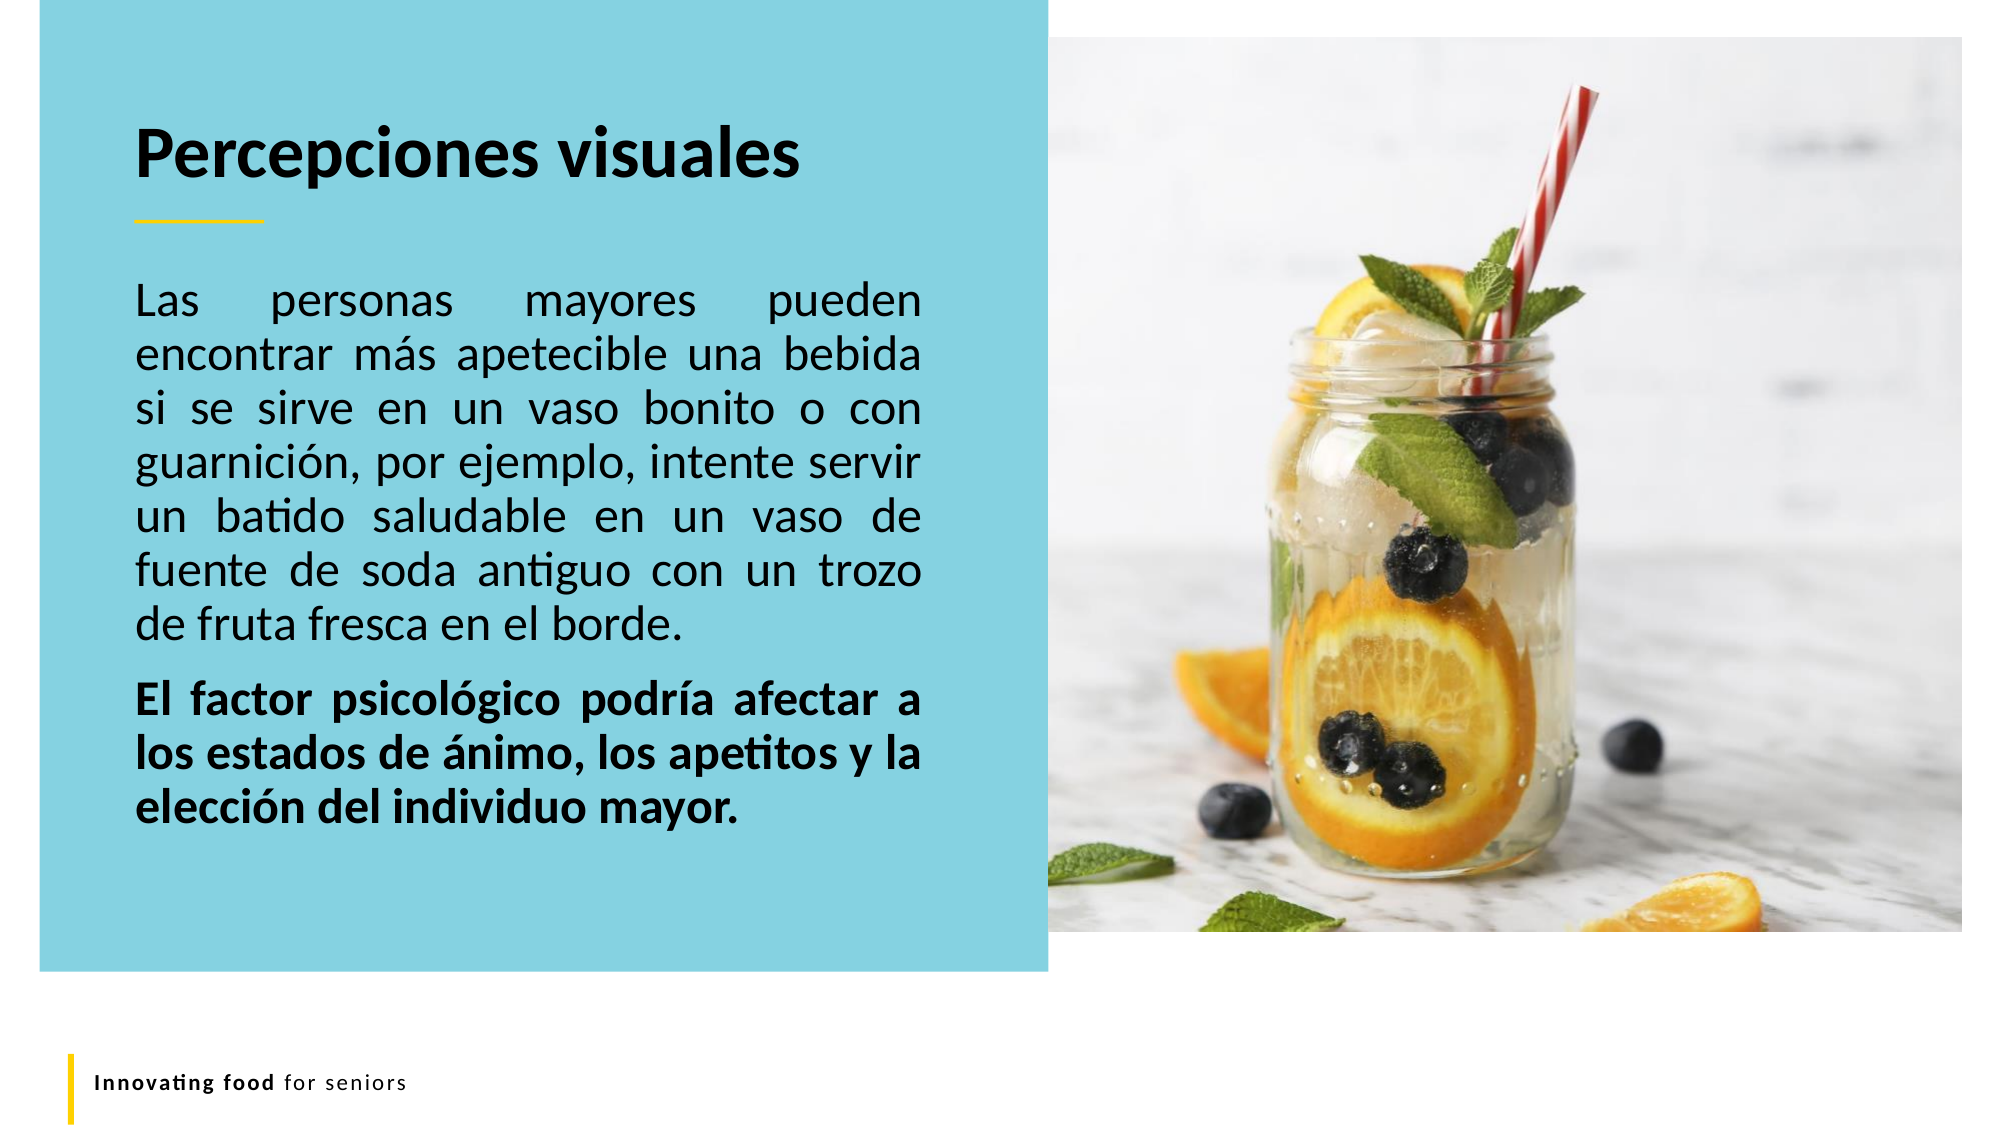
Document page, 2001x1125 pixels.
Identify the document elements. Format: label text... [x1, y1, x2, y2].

list Las personas mayores pueden encontrar más apetecible una bebida si se sirve en un vaso bonito o con guarnición, por ejemplo, intente servir un batido saludable en un vaso de fuente de soda antiguo con un trozo de fruta fresca en el borde. El factor psicológico podría afectar a los estados de ánimo, los apetitos y la elección del individuo mayor. [120, 265, 938, 901]
picture [1048, 37, 1962, 932]
list Percepciones visuales [120, 105, 955, 201]
